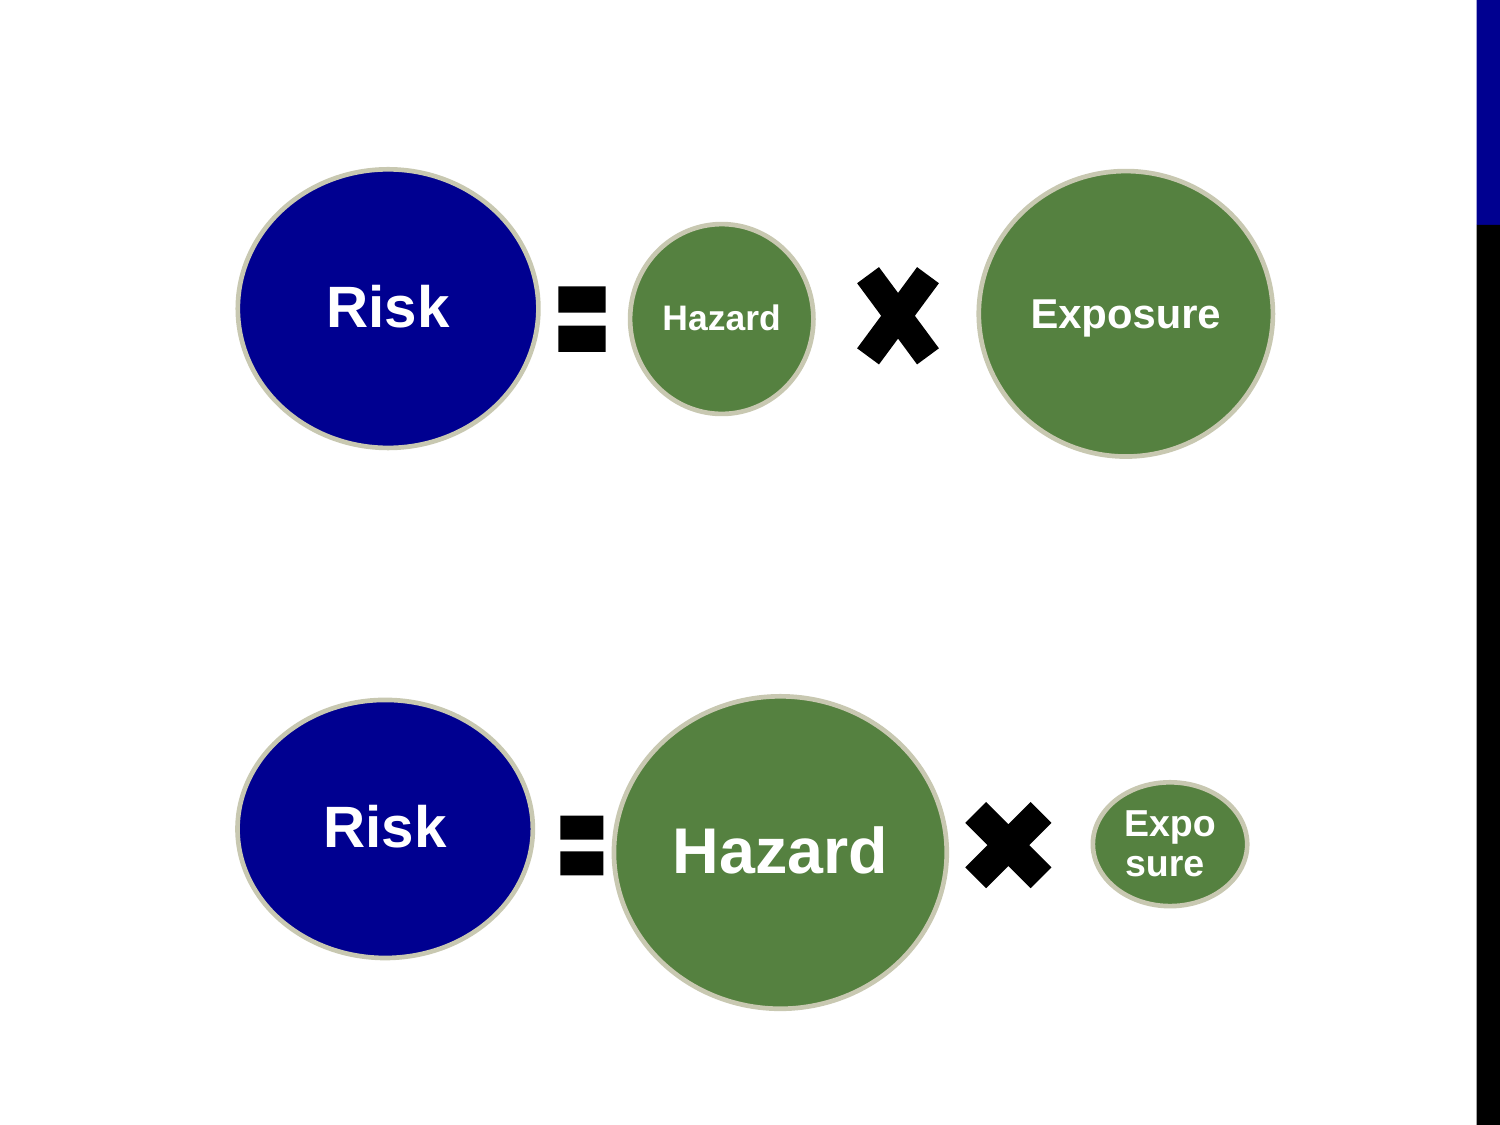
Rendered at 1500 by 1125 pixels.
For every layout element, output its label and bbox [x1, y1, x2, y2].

list [236, 61, 1274, 556]
text_box [236, 574, 1276, 1106]
